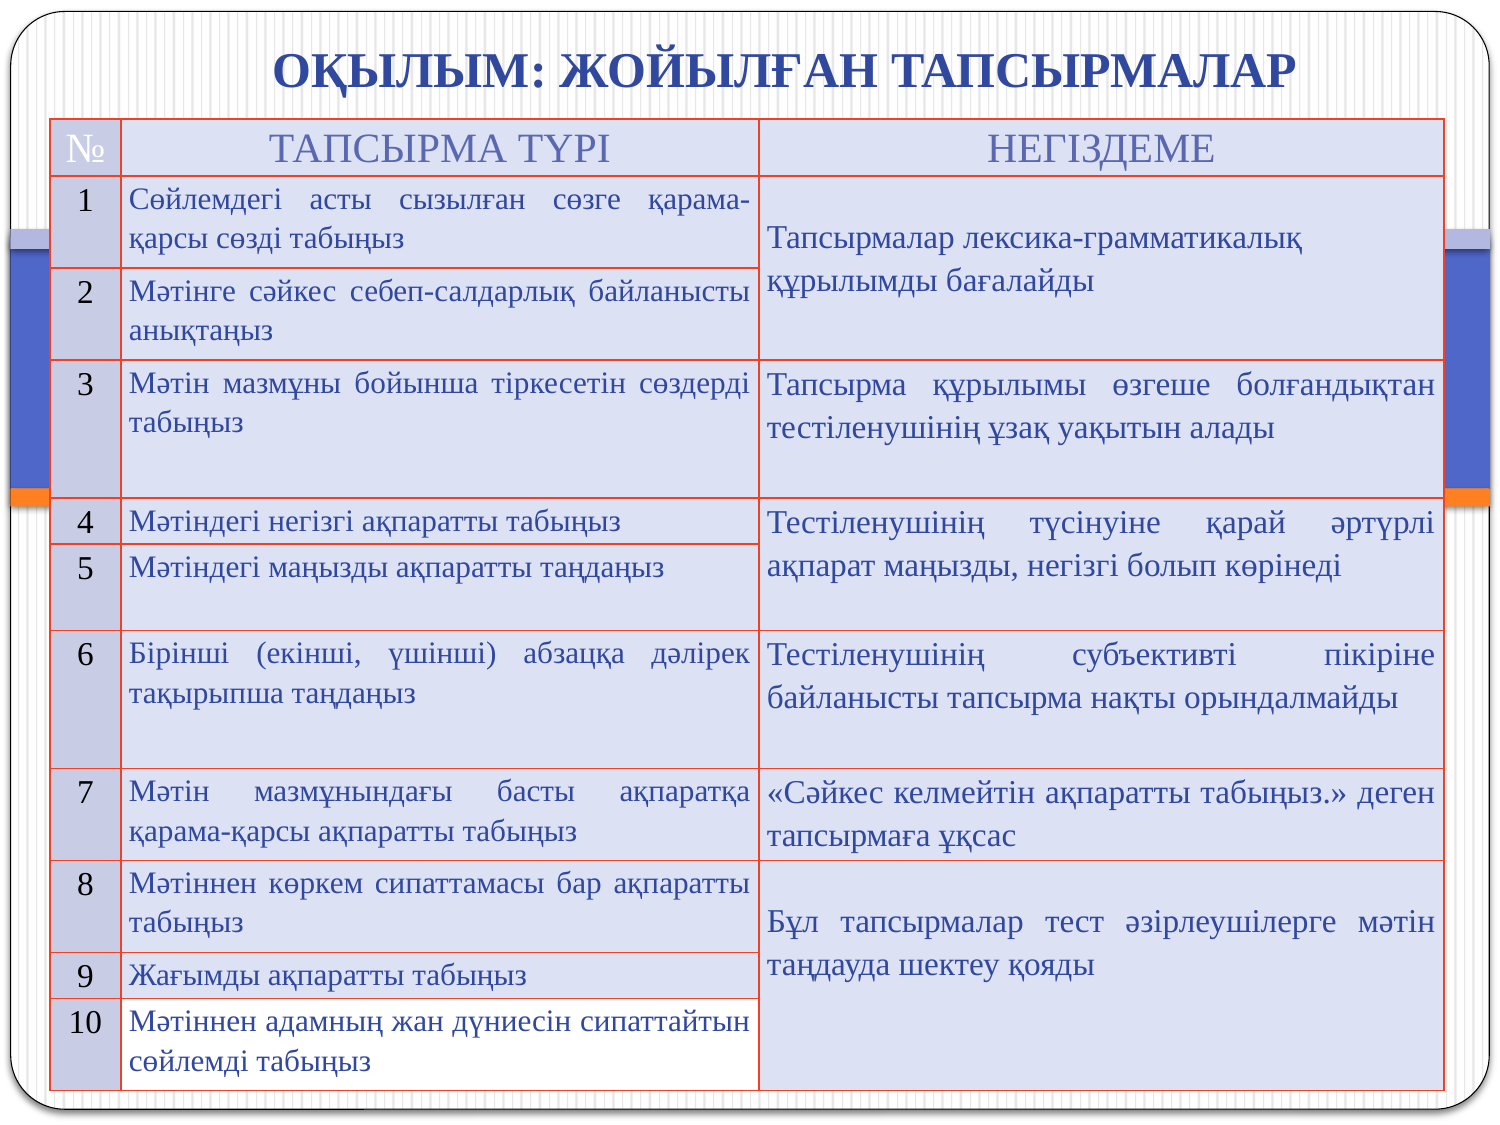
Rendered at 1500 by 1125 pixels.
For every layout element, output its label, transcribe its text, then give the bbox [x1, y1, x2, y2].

table_cell Мәтіндегі маңызды ақпаратты таңдаңыз [122, 545, 758, 630]
table_cell Тапсырмалар лексика-грамматикалық құрылымды бағалайды [760, 177, 1443, 359]
table_cell «Сәйкес келмейтін ақпаратты табыңыз.» деген тапсырмаға ұқсас [760, 769, 1443, 860]
table_cell Мәтінге сәйкес себеп-салдарлық байланысты анықтаңыз [122, 269, 758, 359]
table_cell Бірінші (екінші, үшінші) абзацқа дәлірек тақырыпша таңдаңыз [122, 631, 758, 768]
table_header № [51, 120, 120, 175]
table_cell Тапсырма құрылымы өзгеше болғандықтан тестіленушінің ұзақ уақытын алады [760, 361, 1443, 497]
table_cell 3 [51, 361, 120, 497]
table_cell 2 [51, 269, 120, 359]
table_cell Тестіленушінің субъективті пікіріне байланысты тапсырма нақты орындалмайды [760, 631, 1443, 768]
table_cell 6 [51, 631, 120, 768]
table_cell 7 [51, 769, 120, 860]
table_cell 8 [51, 861, 120, 952]
table_cell Жағымды ақпаратты табыңыз [122, 953, 758, 998]
table_cell 4 [51, 499, 120, 543]
table_cell Мәтіннен адамның жан дүниесін сипаттайтын сөйлемді табыңыз [122, 999, 758, 1090]
table_cell 9 [51, 953, 120, 998]
table_cell Бұл тапсырмалар тест әзірлеушілерге мәтін таңдауда шектеу қояды [760, 861, 1443, 1090]
table_cell 1 [51, 177, 120, 267]
table_cell Сөйлемдегі асты сызылған сөзге қарама-қарсы сөзді табыңыз [122, 177, 758, 267]
table_cell Мәтіннен көркем сипаттамасы бар ақпаратты табыңыз [122, 861, 758, 952]
table_cell 10 [51, 999, 120, 1090]
table_header НЕГІЗДЕМЕ [760, 120, 1443, 175]
table_cell Мәтіндегі негізгі ақпаратты табыңыз [122, 499, 758, 543]
table_cell 5 [51, 545, 120, 630]
table_cell Мәтін мазмұнындағы басты ақпаратқа қарама-қарсы ақпаратты табыңыз [122, 769, 758, 860]
table_cell Мәтін мазмұны бойынша тіркесетін сөздерді табыңыз [122, 361, 758, 497]
table_header ТАПСЫРМА ТҮРІ [122, 120, 758, 175]
text_box ОҚЫЛЫМ: ЖОЙЫЛҒАН ТАПСЫРМАЛАР [209, 24, 1361, 119]
table_cell Тестіленушінің түсінуіне қарай әртүрлі ақпарат маңызды, негізгі болып көрінеді [760, 499, 1443, 630]
